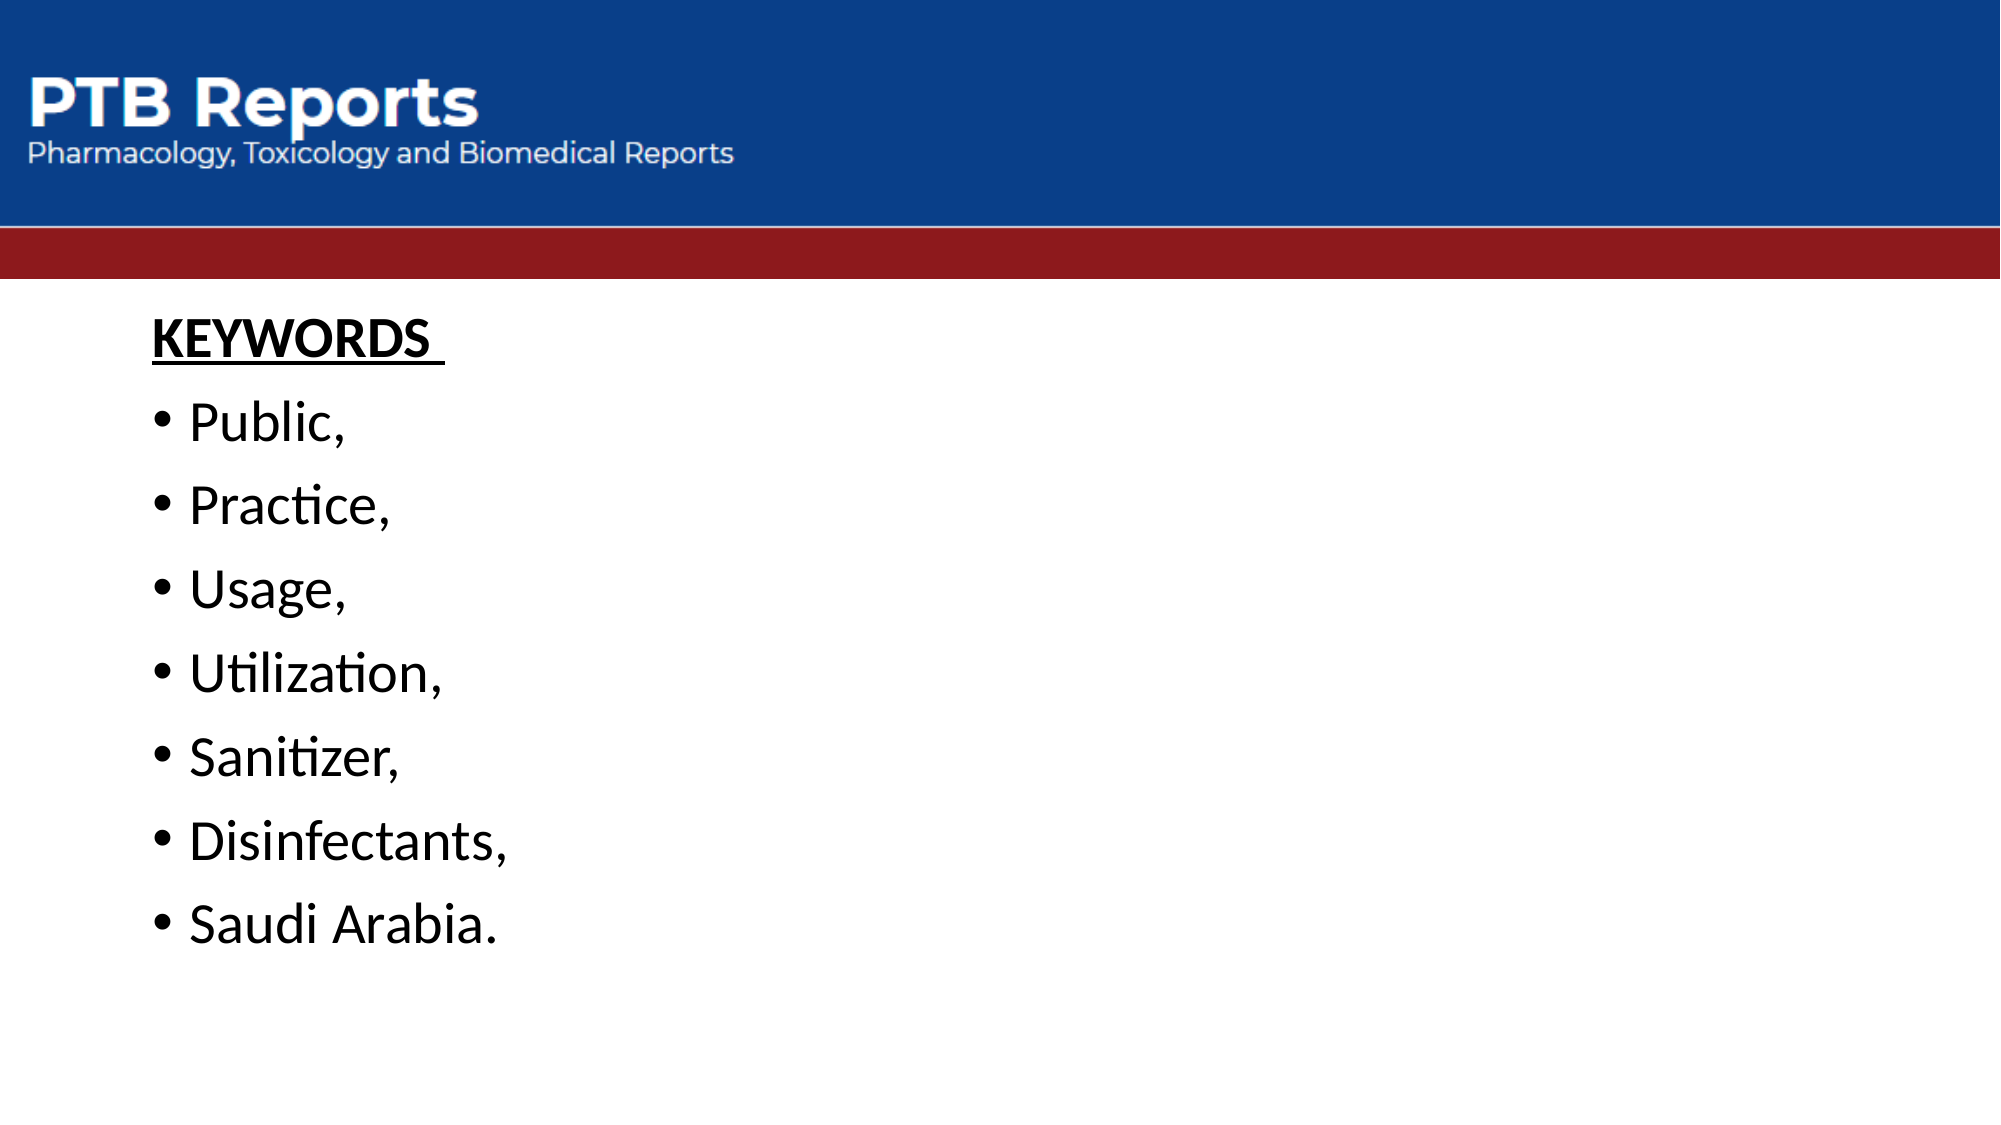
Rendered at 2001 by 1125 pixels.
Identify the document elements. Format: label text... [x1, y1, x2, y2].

list KEYWORDS Public, Practice, Usage, Utilization, Sanitizer, Disinfectants, Saudi Arabia. [137, 299, 1863, 1088]
picture [0, 0, 2000, 279]
